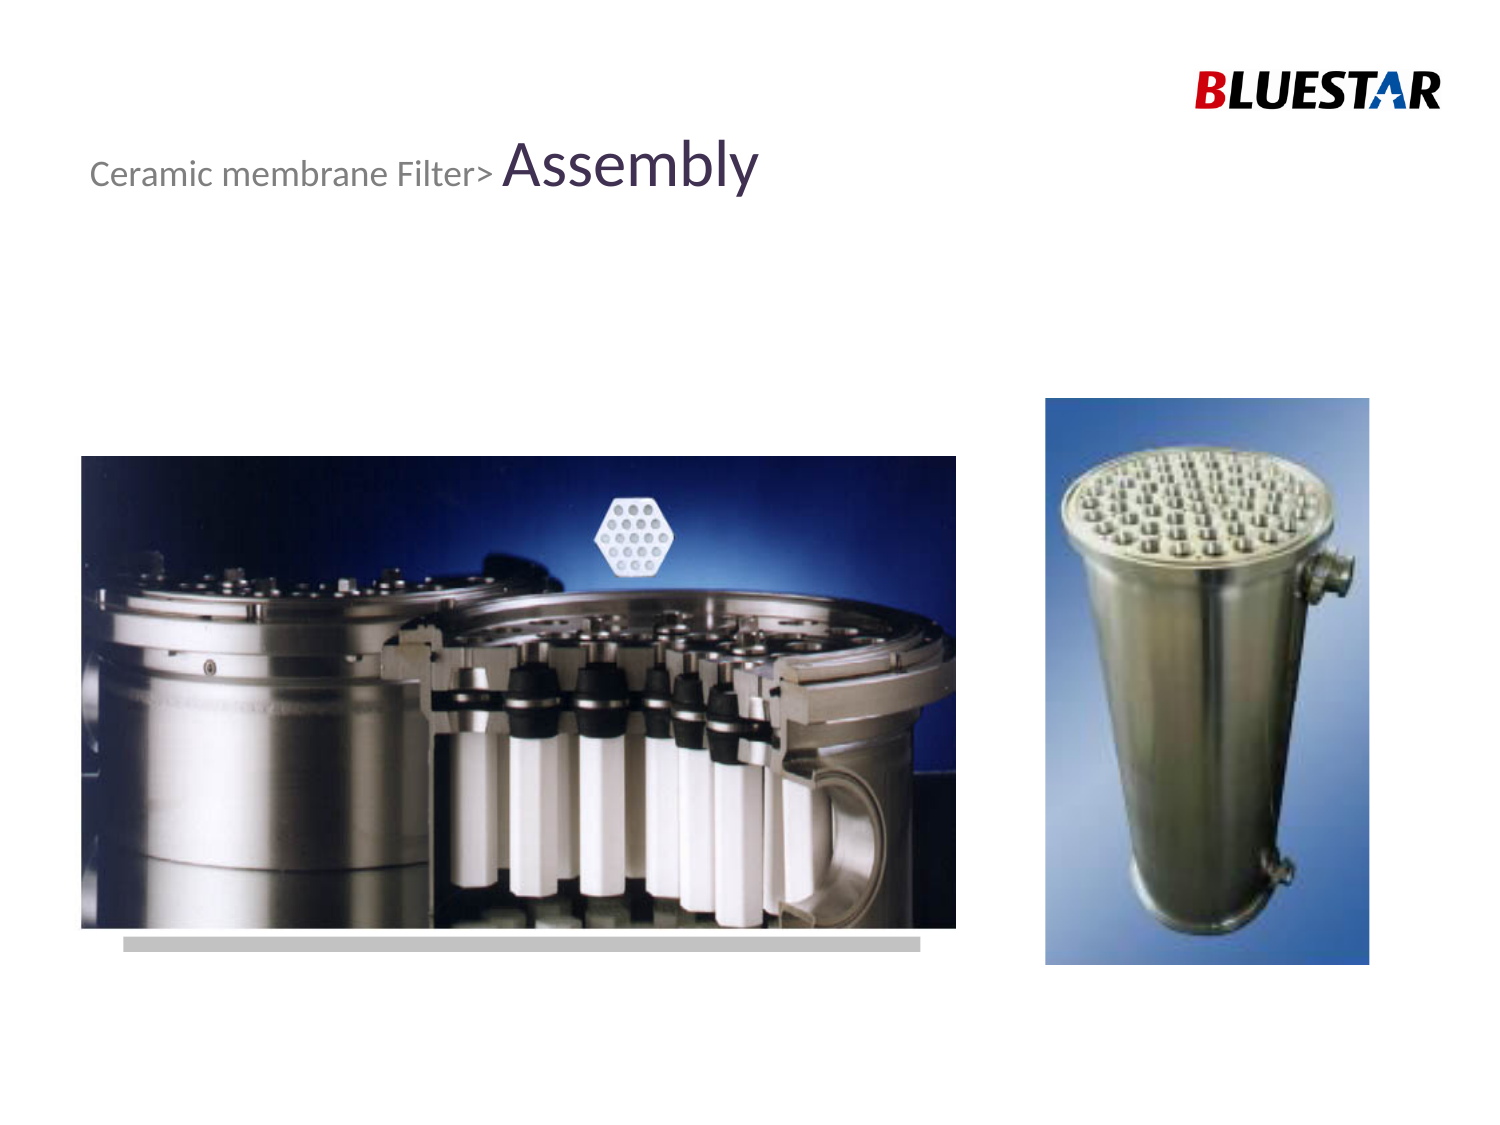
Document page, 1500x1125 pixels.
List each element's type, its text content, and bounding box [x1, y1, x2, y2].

text_box Ceramic membrane Filter> Assembly [75, 66, 1022, 254]
picture [1192, 69, 1442, 111]
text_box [64, 455, 956, 964]
picture [1045, 397, 1370, 965]
